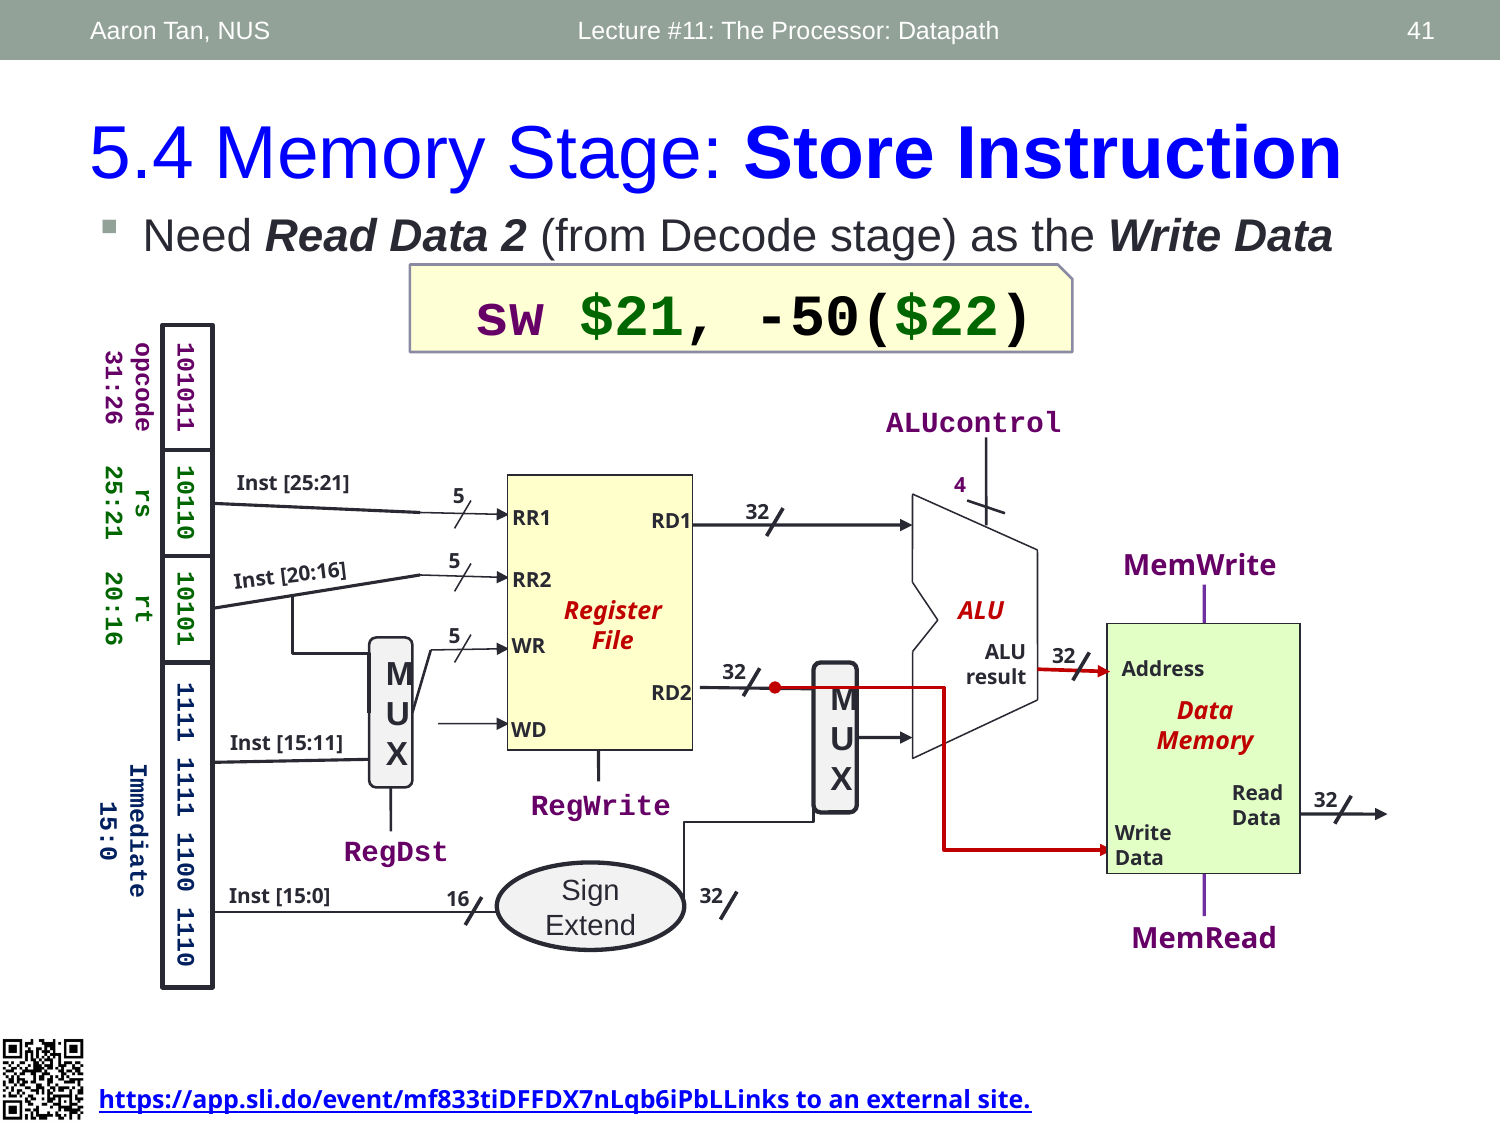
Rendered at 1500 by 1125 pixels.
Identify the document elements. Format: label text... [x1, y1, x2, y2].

text_box sw $21, -50($22) [407, 262, 1075, 321]
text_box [87, 324, 1388, 1001]
picture [0, 1037, 84, 1122]
text_box 5.4 Memory Stage: Store Instruction [75, 96, 1450, 202]
footer Lecture #11: The Processor: Datapath [562, 3, 1238, 57]
slide_number 41 [1308, 3, 1450, 57]
list Need Read Data 2 (from Decode stage) as the Write Data [83, 197, 1434, 298]
slide_number Aaron Tan, NUS [75, 3, 550, 57]
